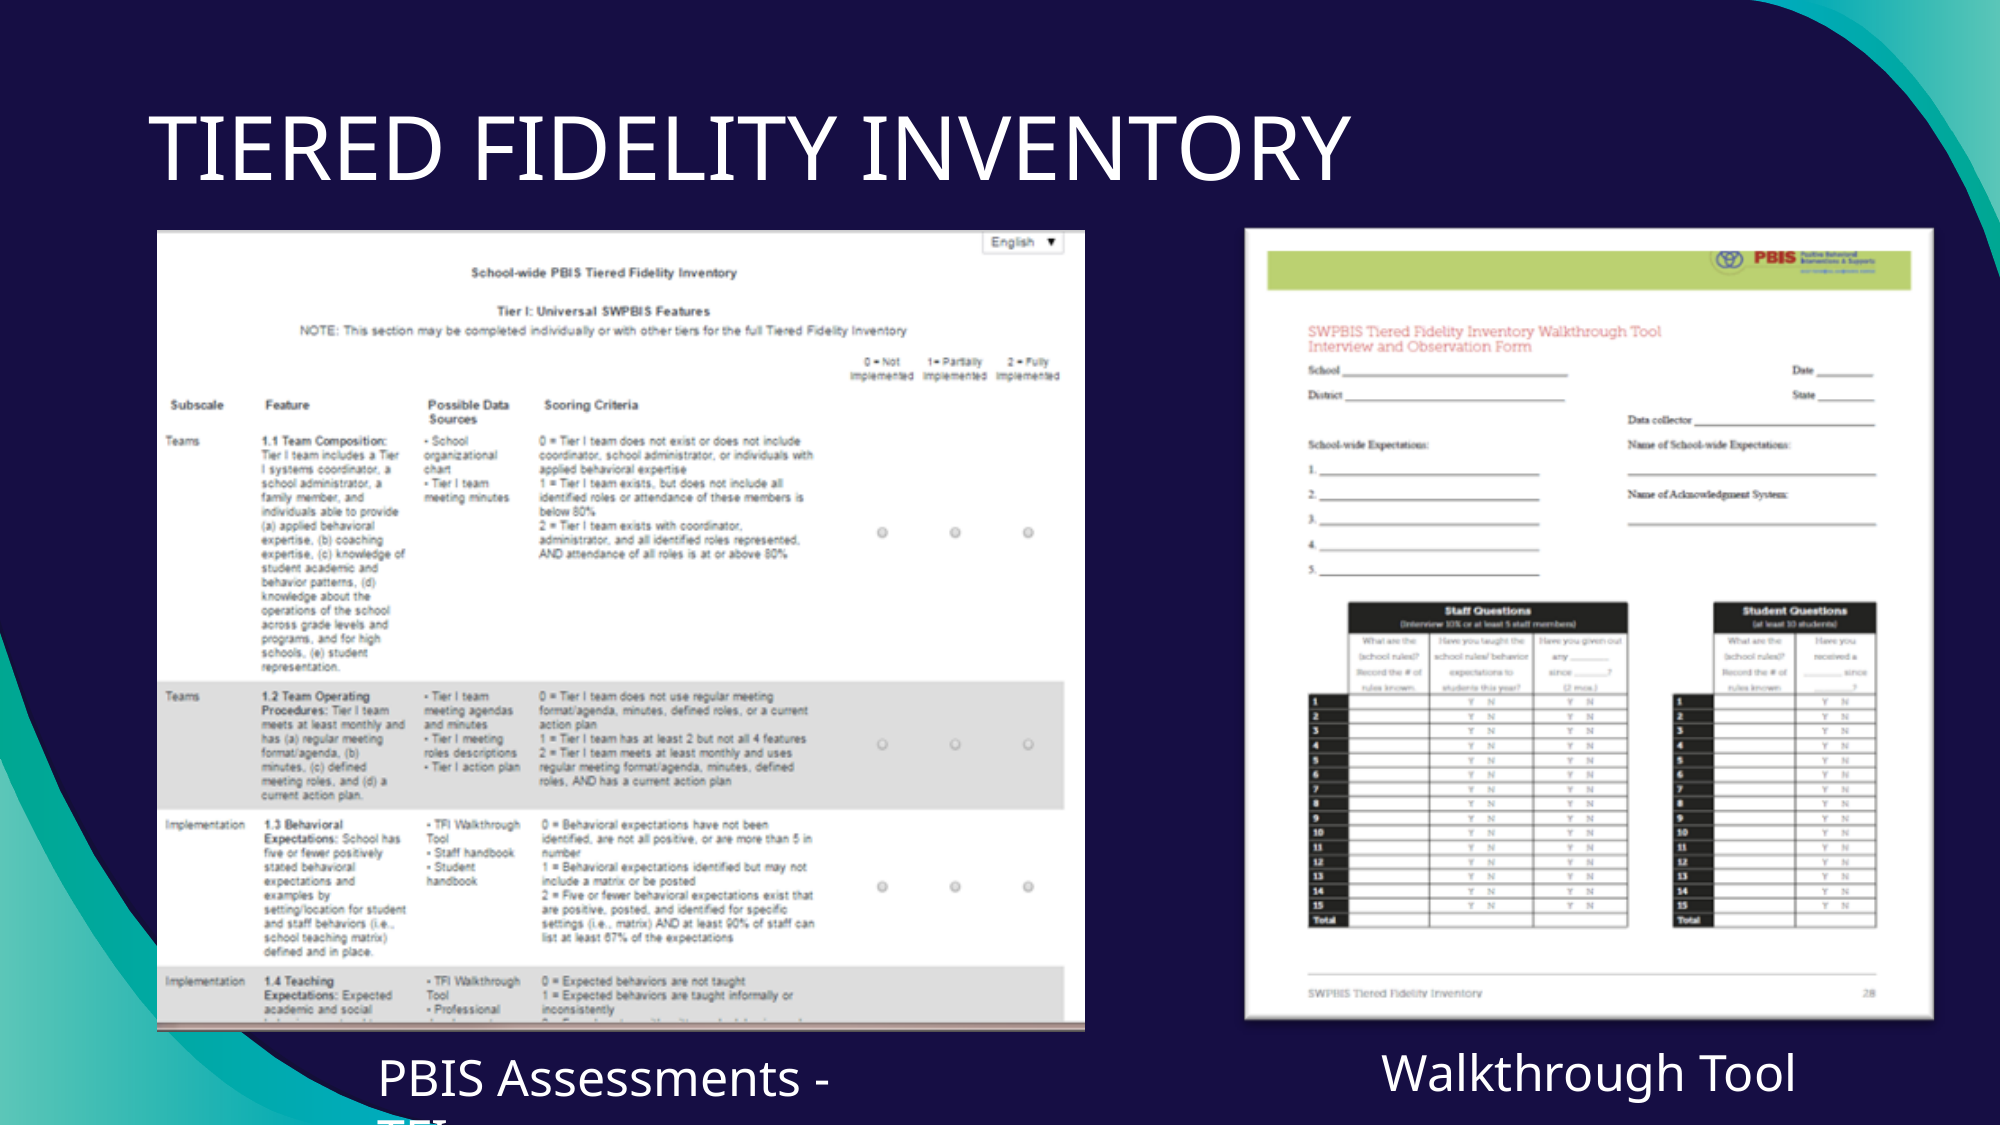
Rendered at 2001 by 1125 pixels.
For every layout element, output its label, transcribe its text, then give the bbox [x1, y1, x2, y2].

title TIERED FIDELITY INVENTORY [133, 76, 1672, 216]
picture [156, 229, 1085, 1032]
list PBIS Assessments - TFI [327, 1040, 903, 1103]
picture [1227, 215, 1952, 1042]
list Walkthrough Tool [1332, 1051, 1847, 1103]
